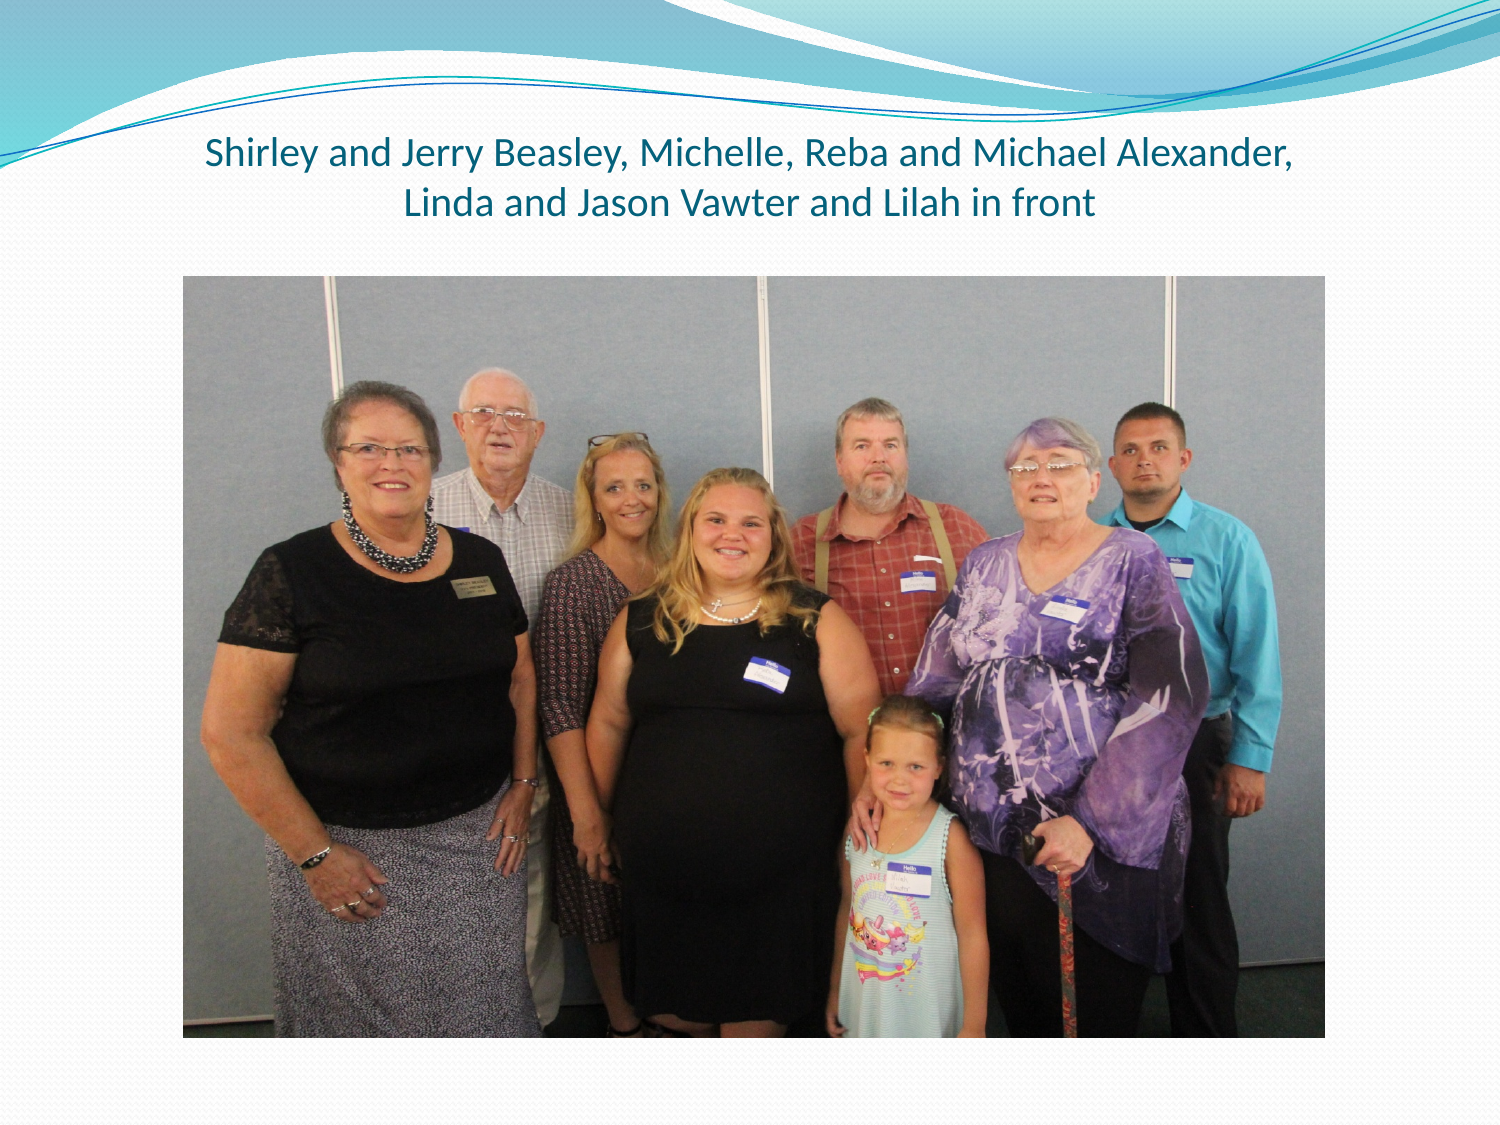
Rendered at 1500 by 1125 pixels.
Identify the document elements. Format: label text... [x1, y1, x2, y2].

title Shirley and Jerry Beasley, Michelle, Reba and Michael Alexander, Linda and Jason Vawter and Lilah in front [75, 75, 1425, 225]
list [183, 276, 1326, 1038]
